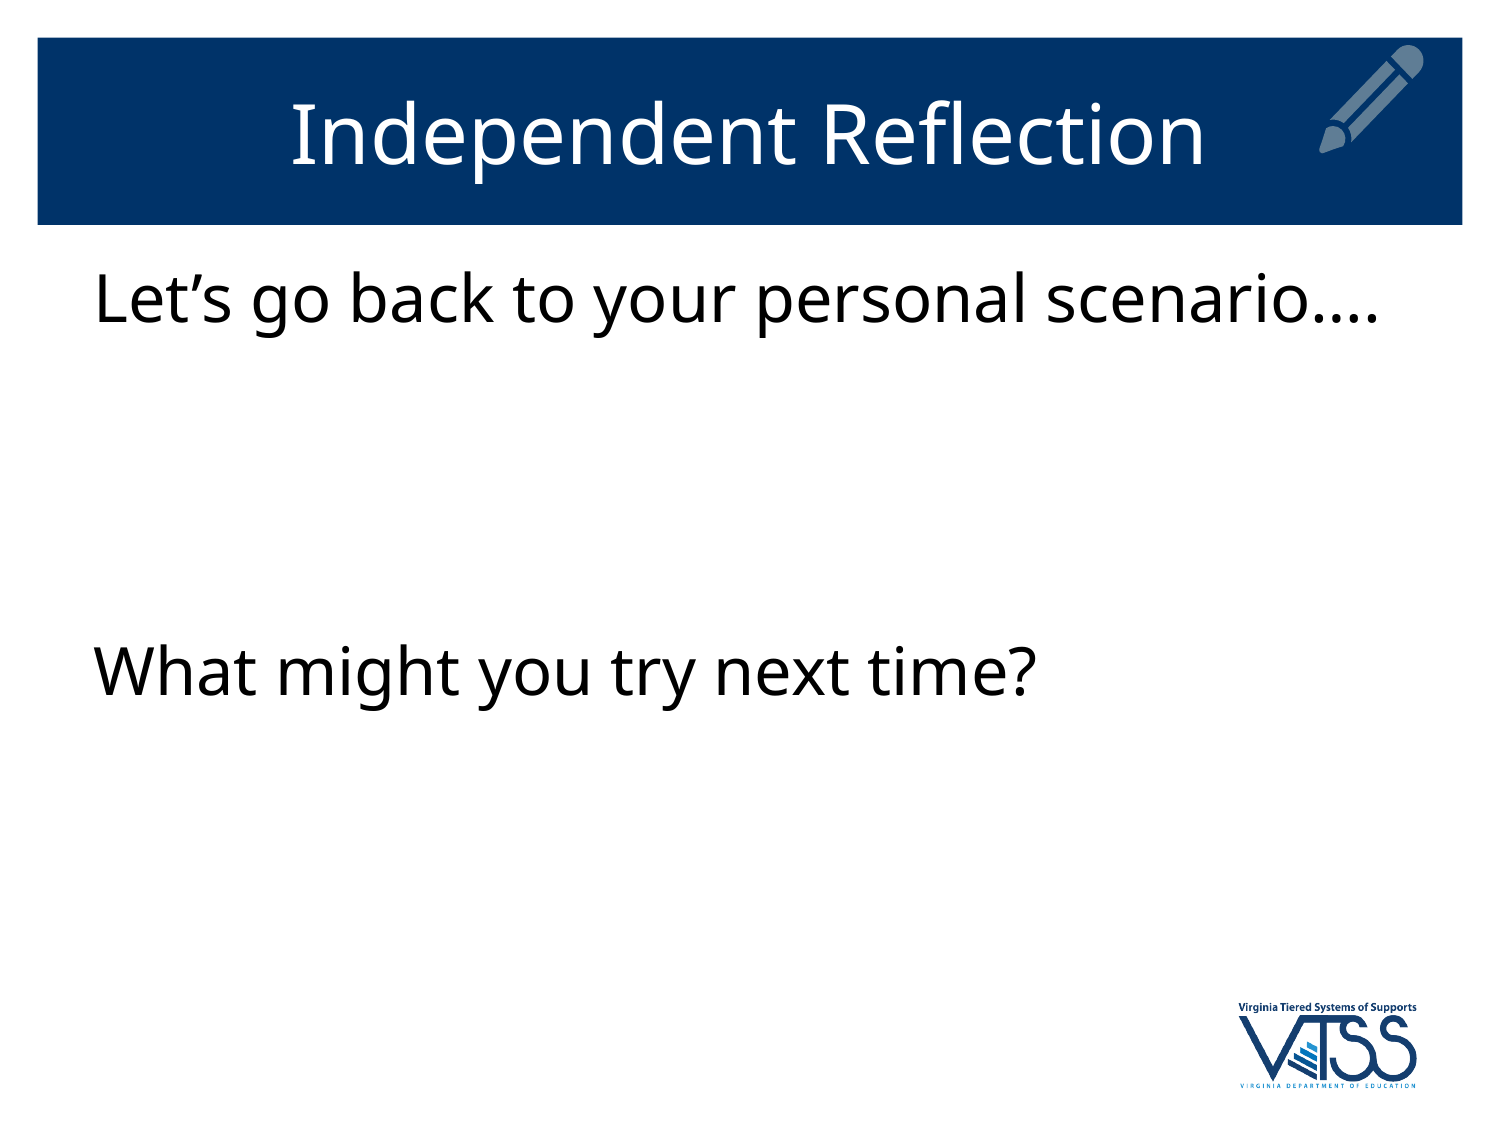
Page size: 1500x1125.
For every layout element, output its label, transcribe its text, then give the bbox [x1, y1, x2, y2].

list Let’s go back to your personal scenario…. What might you try next time? [74, 247, 1425, 967]
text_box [1318, 44, 1426, 154]
picture [1237, 989, 1418, 1095]
title Independent Reflection [37, 37, 1463, 225]
